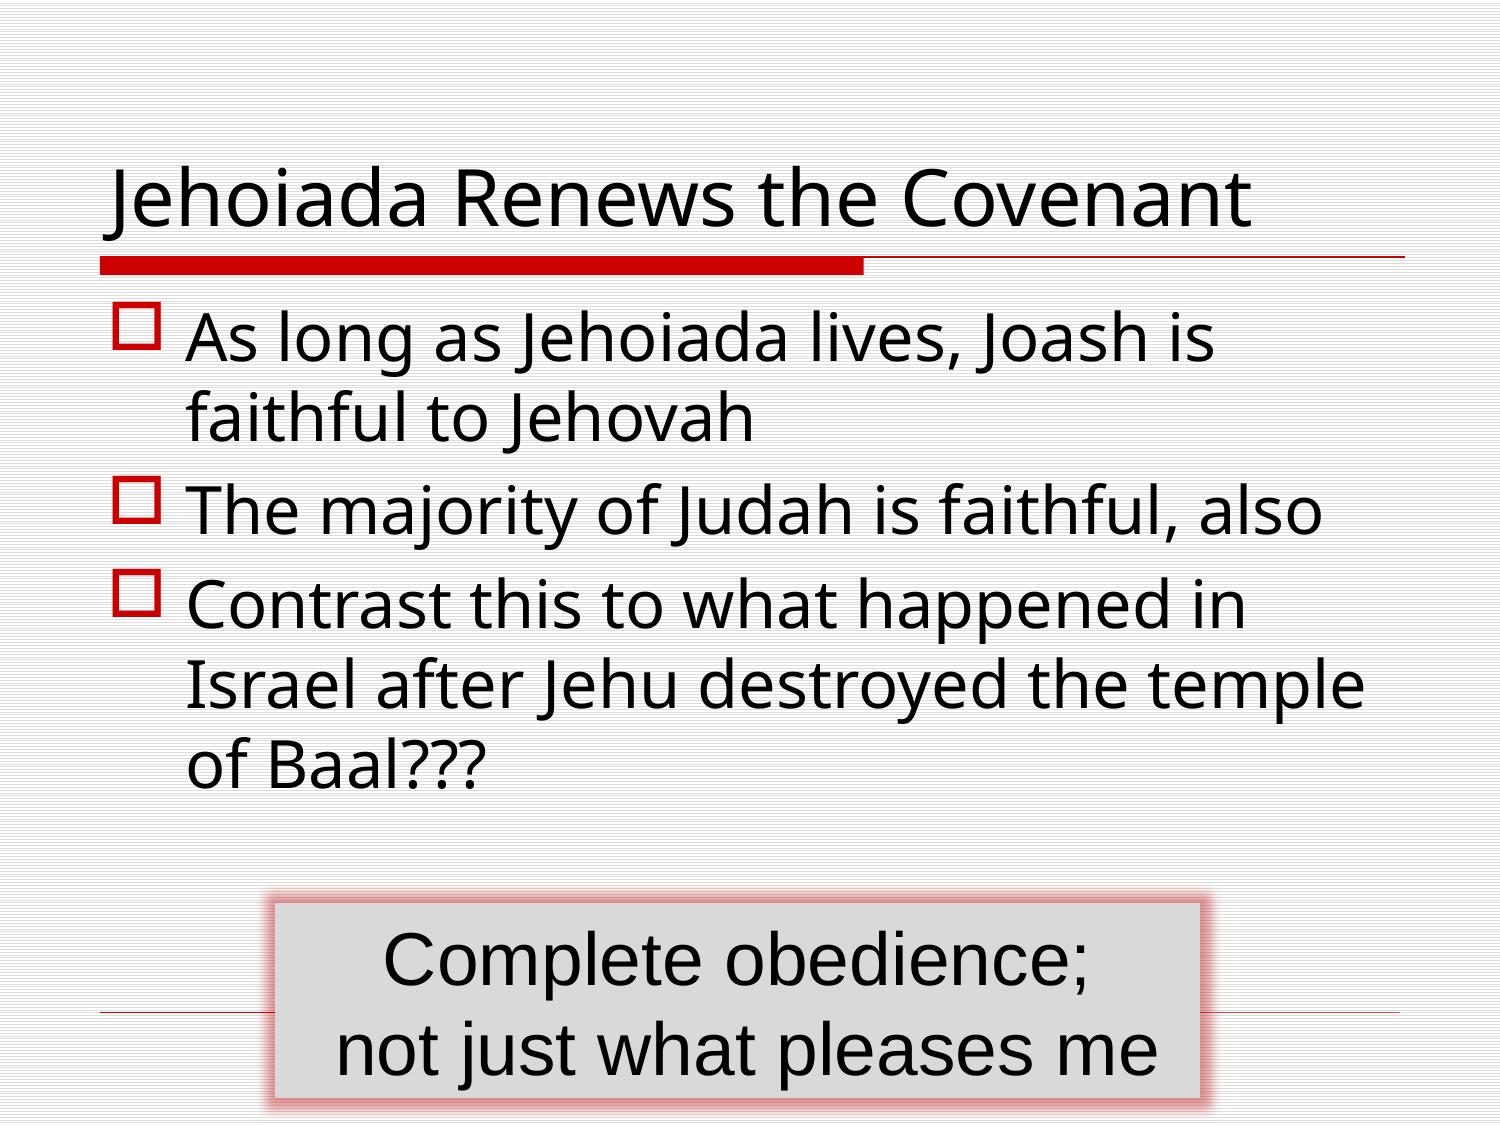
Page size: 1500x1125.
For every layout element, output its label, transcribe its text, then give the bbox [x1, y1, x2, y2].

title Jehoiada Renews the Covenant [94, 50, 1407, 250]
list As long as Jehoiada lives, Joash is faithful to Jehovah The majority of Judah is faithful, also Contrast this to what happened in Israel after Jehu destroyed the temple of Baal??? [92, 287, 1406, 988]
text_box Complete obedience; not just what pleases me [275, 903, 1200, 1098]
